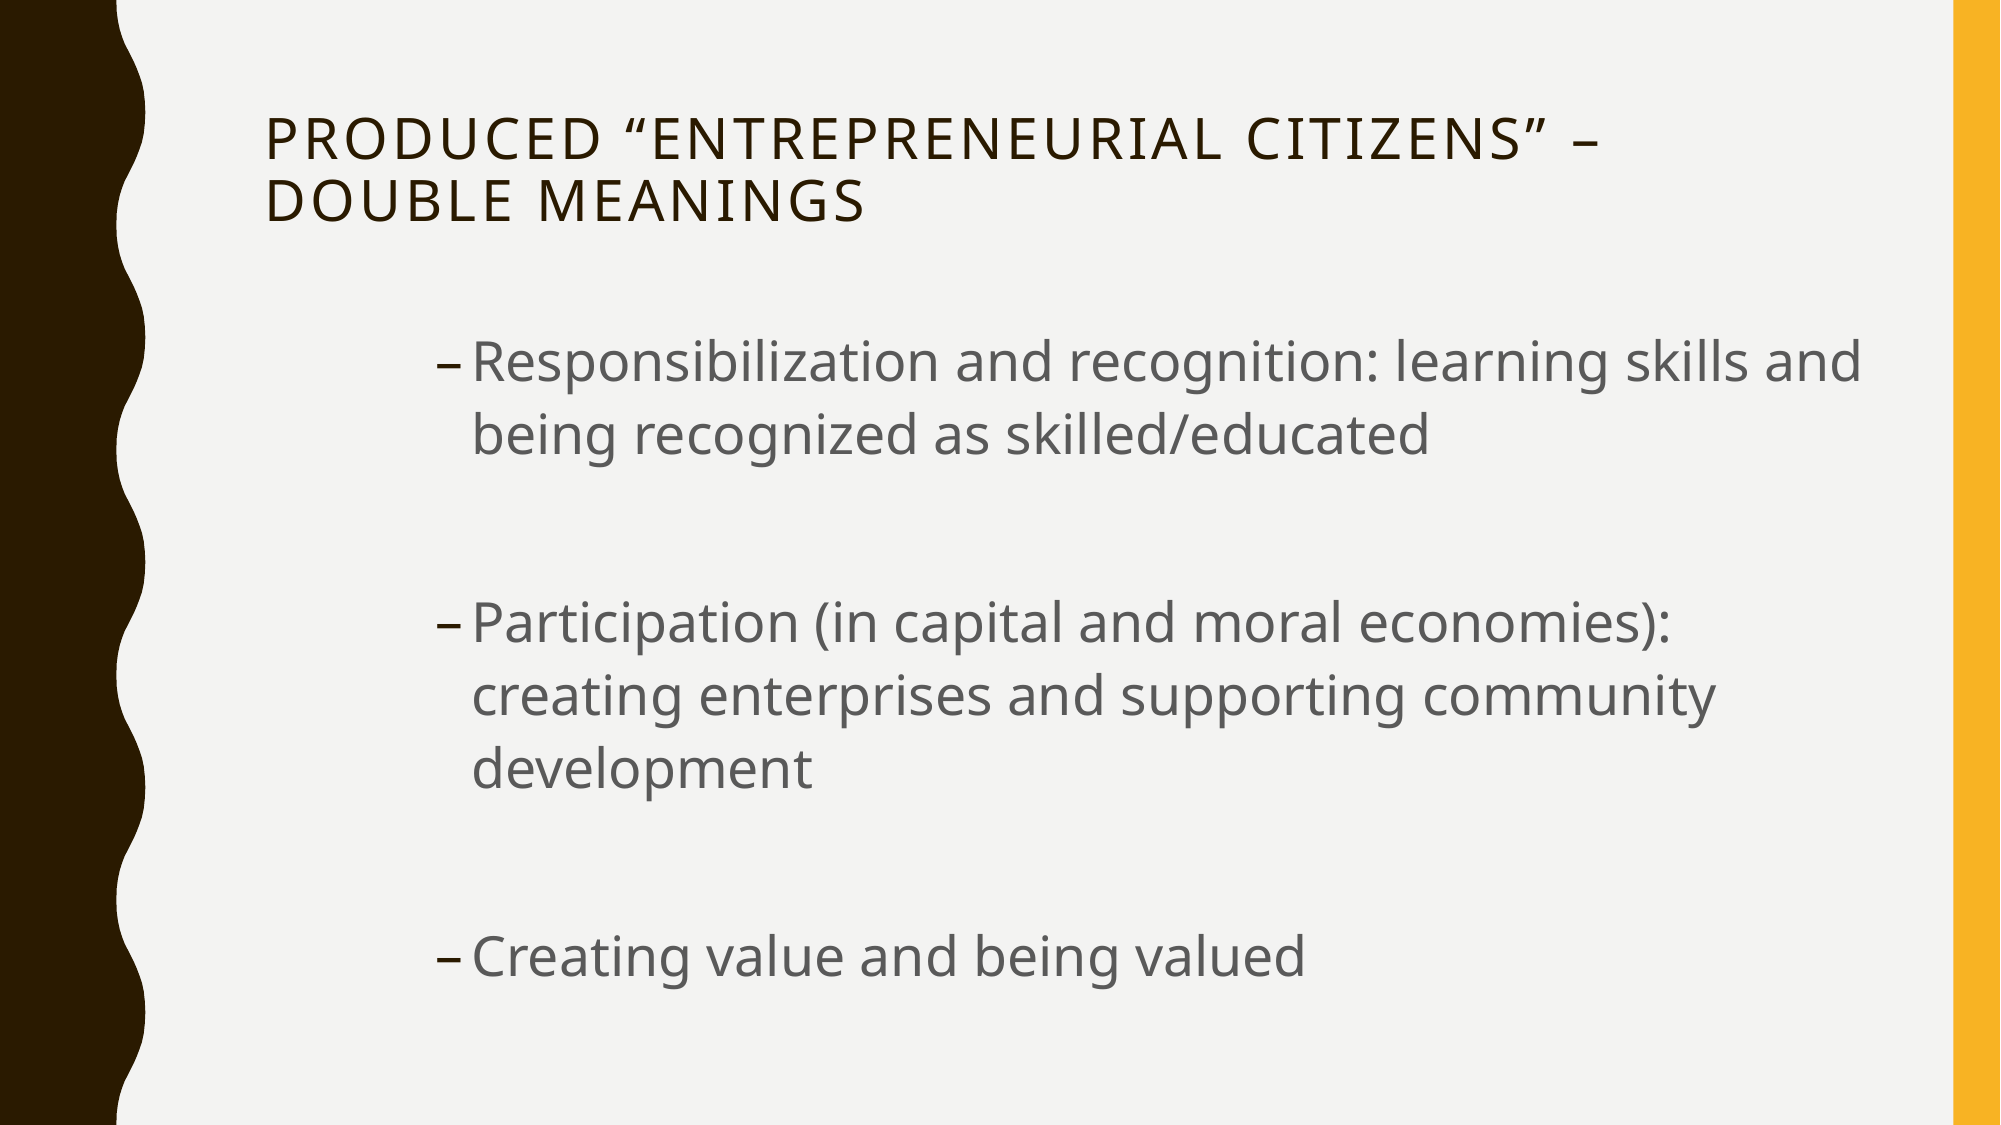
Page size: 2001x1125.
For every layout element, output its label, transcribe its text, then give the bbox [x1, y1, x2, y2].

list Responsibilization and recognition: learning skills and being recognized as skilled/educated Participation (in capital and moral economies): creating enterprises and supporting community development Creating value and being valued [349, 312, 1888, 998]
title Produced “entrepreneurial citizens” – double meanings [249, 102, 1888, 313]
